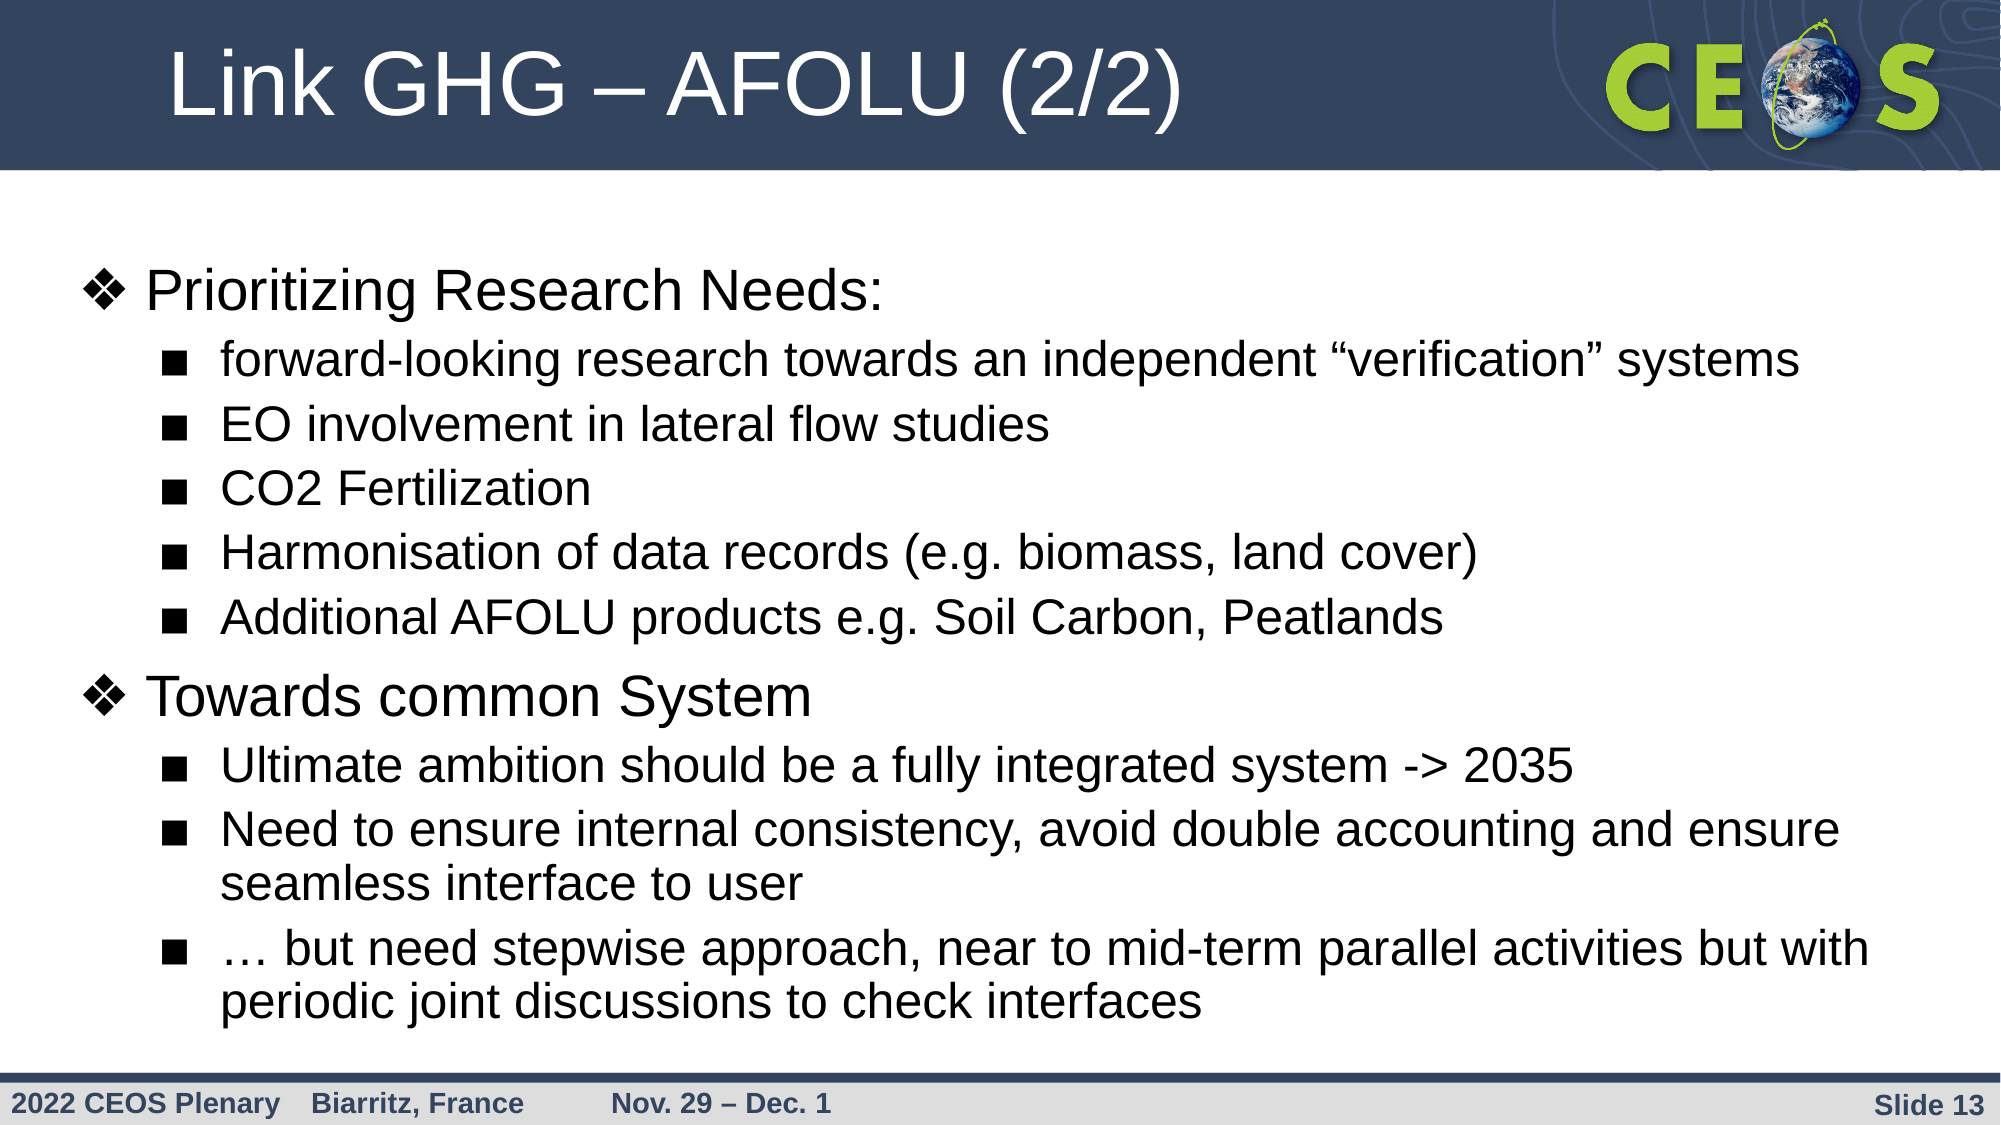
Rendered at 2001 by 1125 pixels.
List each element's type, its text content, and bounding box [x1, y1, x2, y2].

title Link GHG – AFOLU (2/2) [152, 28, 1569, 157]
list Prioritizing Research Needs: forward-looking research towards an independent “verification” systems EO involvement in lateral flow studies CO2 Fertilization Harmonisation of data records (e.g. biomass, land cover) Additional AFOLU products e.g. Soil Carbon, Peatlands Towards common System Ultimate ambition should be a fully integrated system -> 2035 Need to ensure internal consistency, avoid double accounting and ensure seamless interface to user … but need stepwise approach, near to mid-term parallel activities but with periodic joint discussions to check interfaces [55, 252, 1941, 1018]
picture [1606, 18, 1939, 150]
